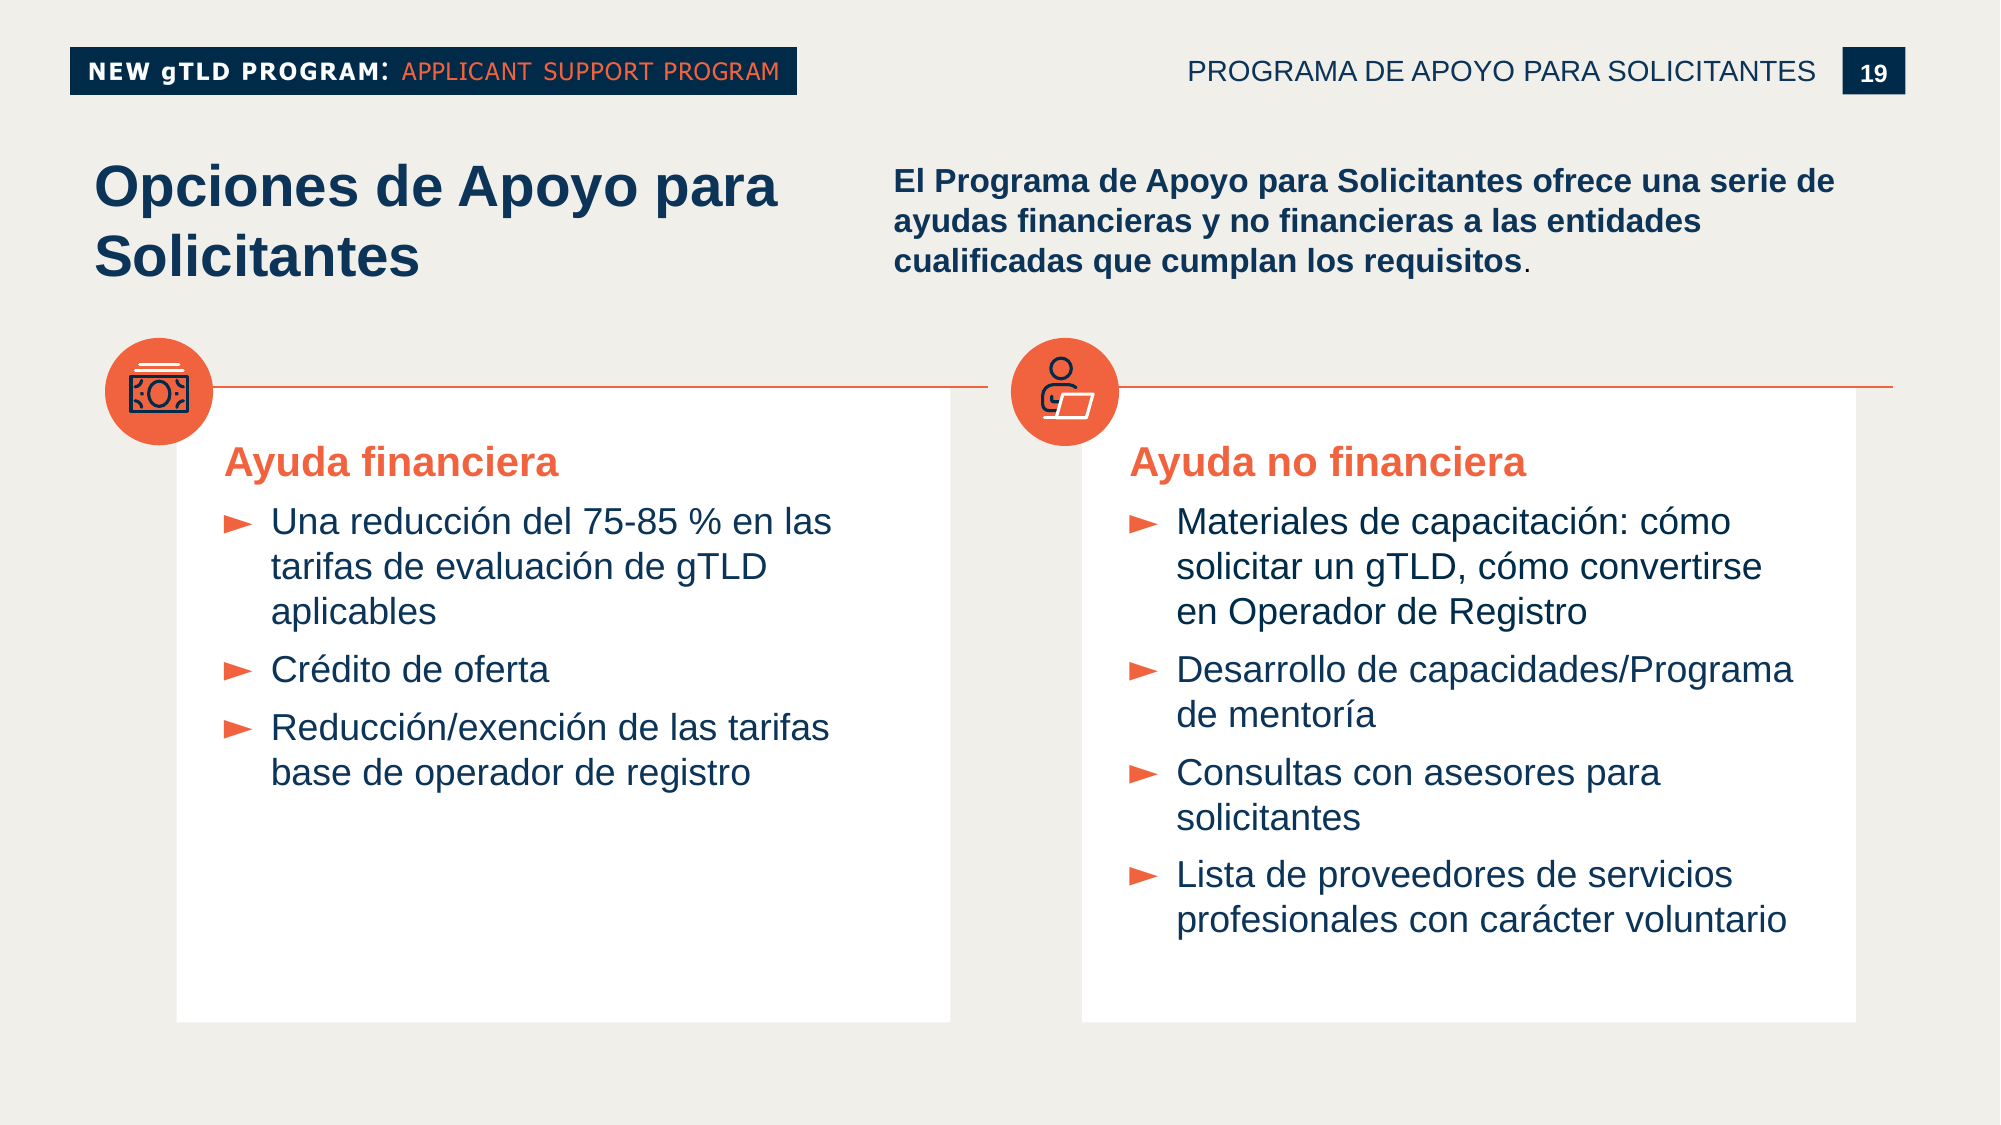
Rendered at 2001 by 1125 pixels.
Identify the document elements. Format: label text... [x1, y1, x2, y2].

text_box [1010, 337, 1120, 447]
text_box PROGRAMA DE APOYO PARA SOLICITANTES [1091, 52, 1817, 88]
text_box Ayuda no financiera Materiales de capacitación: cómo solicitar un gTLD, cómo convertirse en Operador de Registro Desarrollo de capacidades/Programa de mentoría Consultas con asesores para solicitantes Lista de proveedores de servicios profesionales con carácter voluntario [1082, 395, 1856, 1023]
title Opciones de Apoyo para Solicitantes [94, 147, 869, 287]
text_box El Programa de Apoyo para Solicitantes ofrece una serie de ayudas financieras y no financieras a las entidades cualificadas que cumplan los requisitos. [893, 159, 1883, 279]
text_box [104, 337, 214, 446]
text_box Ayuda financiera Una reducción del 75-85 % en las tarifas de evaluación de gTLD aplicables Crédito de oferta Reducción/exención de las tarifas base de operador de registro [176, 395, 951, 1023]
picture [70, 46, 797, 95]
